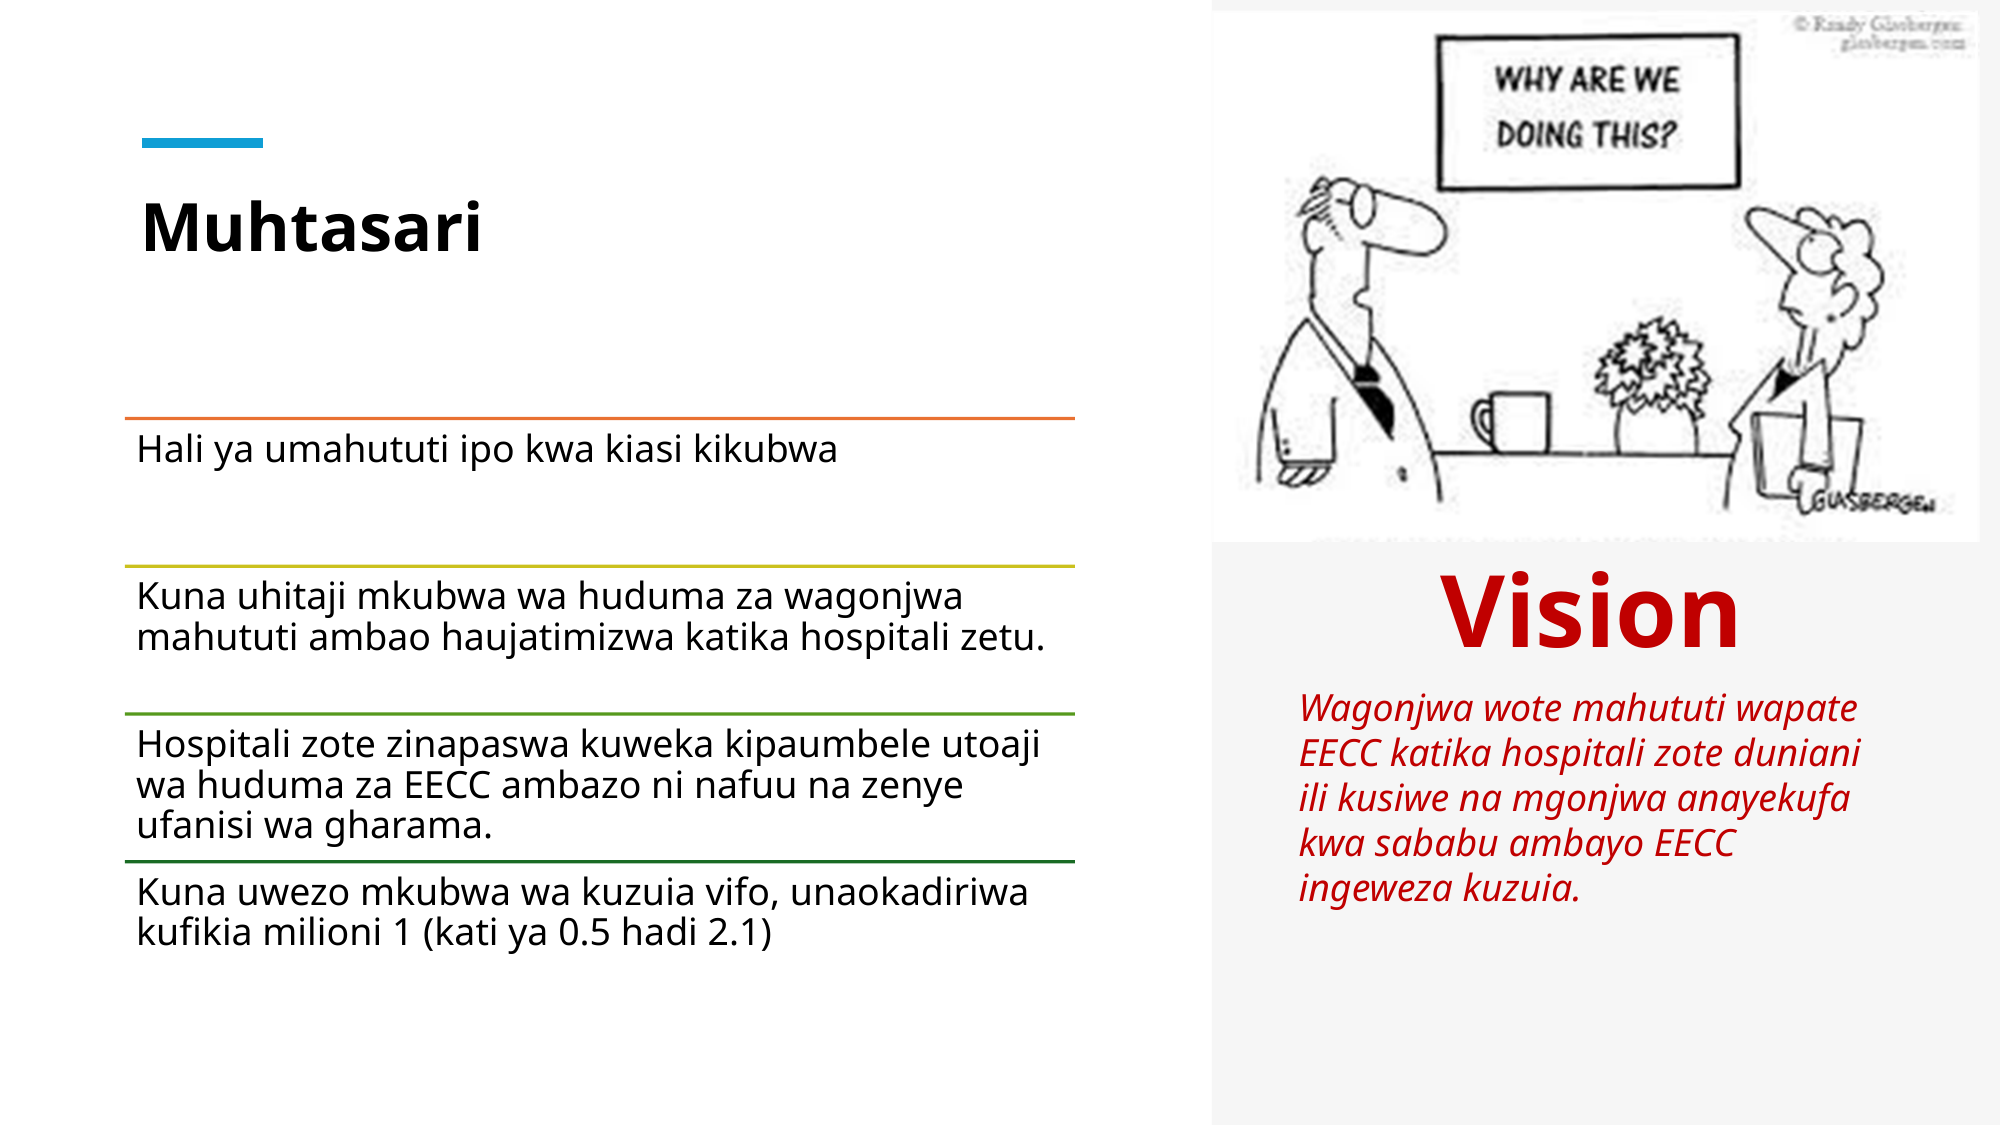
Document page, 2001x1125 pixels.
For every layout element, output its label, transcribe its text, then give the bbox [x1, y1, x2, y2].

text_box [1210, 0, 2000, 1125]
text_box Wagonjwa wote mahututi wapate EECC katika hospitali zote duniani ili kusiwe na mgonjwa anayekufa kwa sababu ambayo EECC ingeweza kuzuia. [1283, 676, 1909, 916]
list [124, 417, 1076, 1010]
picture [1211, 9, 1981, 542]
text_box Muhtasari [125, 186, 1075, 416]
text_box Vision [1425, 542, 1787, 675]
